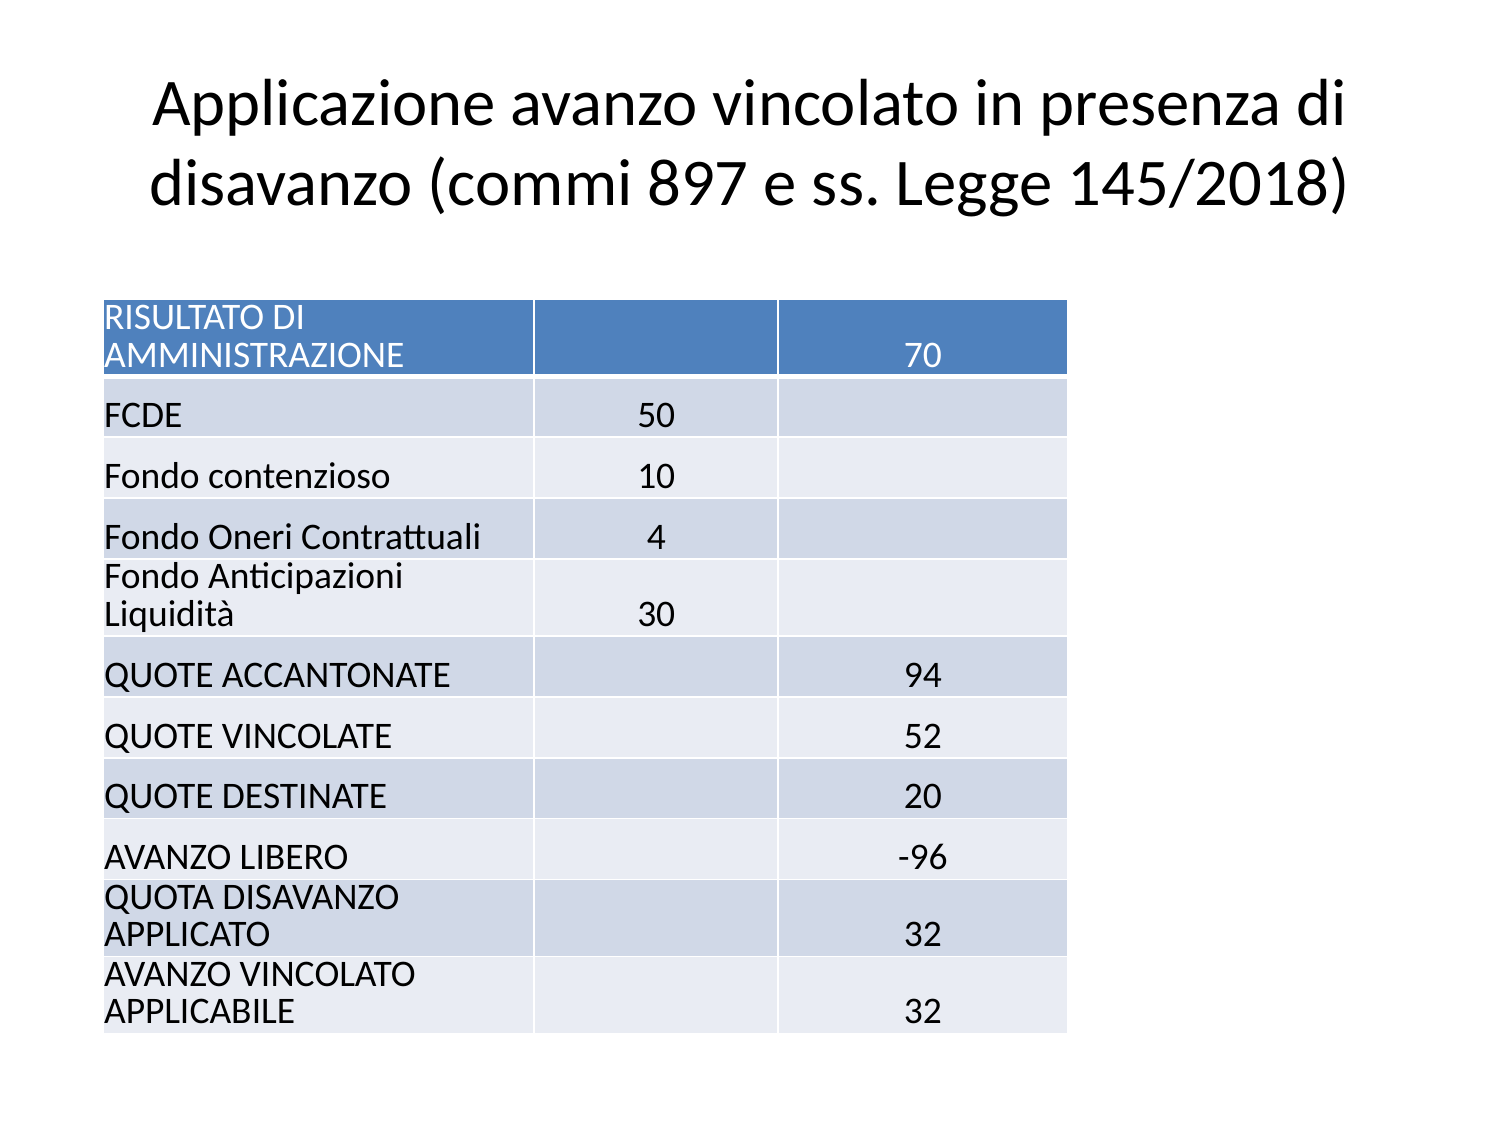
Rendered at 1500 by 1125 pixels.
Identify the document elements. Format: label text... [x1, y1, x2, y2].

table_cell [535, 957, 777, 1033]
table_cell 50 [535, 379, 777, 436]
table_cell [779, 560, 1067, 635]
table_cell [535, 880, 777, 956]
table_cell 10 [535, 438, 777, 497]
table_cell [535, 819, 777, 879]
table_cell [779, 499, 1067, 558]
table_cell QUOTE VINCOLATE [104, 698, 533, 757]
table_cell [779, 379, 1067, 436]
table_header RISULTATO DI AMMINISTRAZIONE [104, 300, 533, 374]
table_cell QUOTA DISAVANZO APPLICATO [104, 880, 533, 956]
table_cell 30 [535, 560, 777, 635]
table_cell 32 [779, 880, 1067, 956]
table_cell [535, 637, 777, 696]
table_cell Fondo contenzioso [104, 438, 533, 497]
table_cell 20 [779, 759, 1067, 818]
table_cell -96 [779, 819, 1067, 879]
table_cell 32 [779, 957, 1067, 1033]
table_header [535, 300, 777, 374]
title Applicazione avanzo vincolato in presenza di disavanzo (commi 897 e ss. Legge 145/2018) [75, 45, 1425, 233]
table_cell 52 [779, 698, 1067, 757]
table_cell AVANZO LIBERO [104, 819, 533, 879]
table_cell FCDE [104, 379, 533, 436]
table_cell Fondo Anticipazioni Liquidità [104, 560, 533, 635]
table_cell Fondo Oneri Contrattuali [104, 499, 533, 558]
table_cell QUOTE DESTINATE [104, 759, 533, 818]
table_cell QUOTE ACCANTONATE [104, 637, 533, 696]
table_cell [779, 438, 1067, 497]
table_header 70 [779, 300, 1067, 374]
table_cell 4 [535, 499, 777, 558]
table_cell 94 [779, 637, 1067, 696]
table_cell [535, 759, 777, 818]
table_cell [535, 698, 777, 757]
table_cell AVANZO VINCOLATO APPLICABILE [104, 957, 533, 1033]
